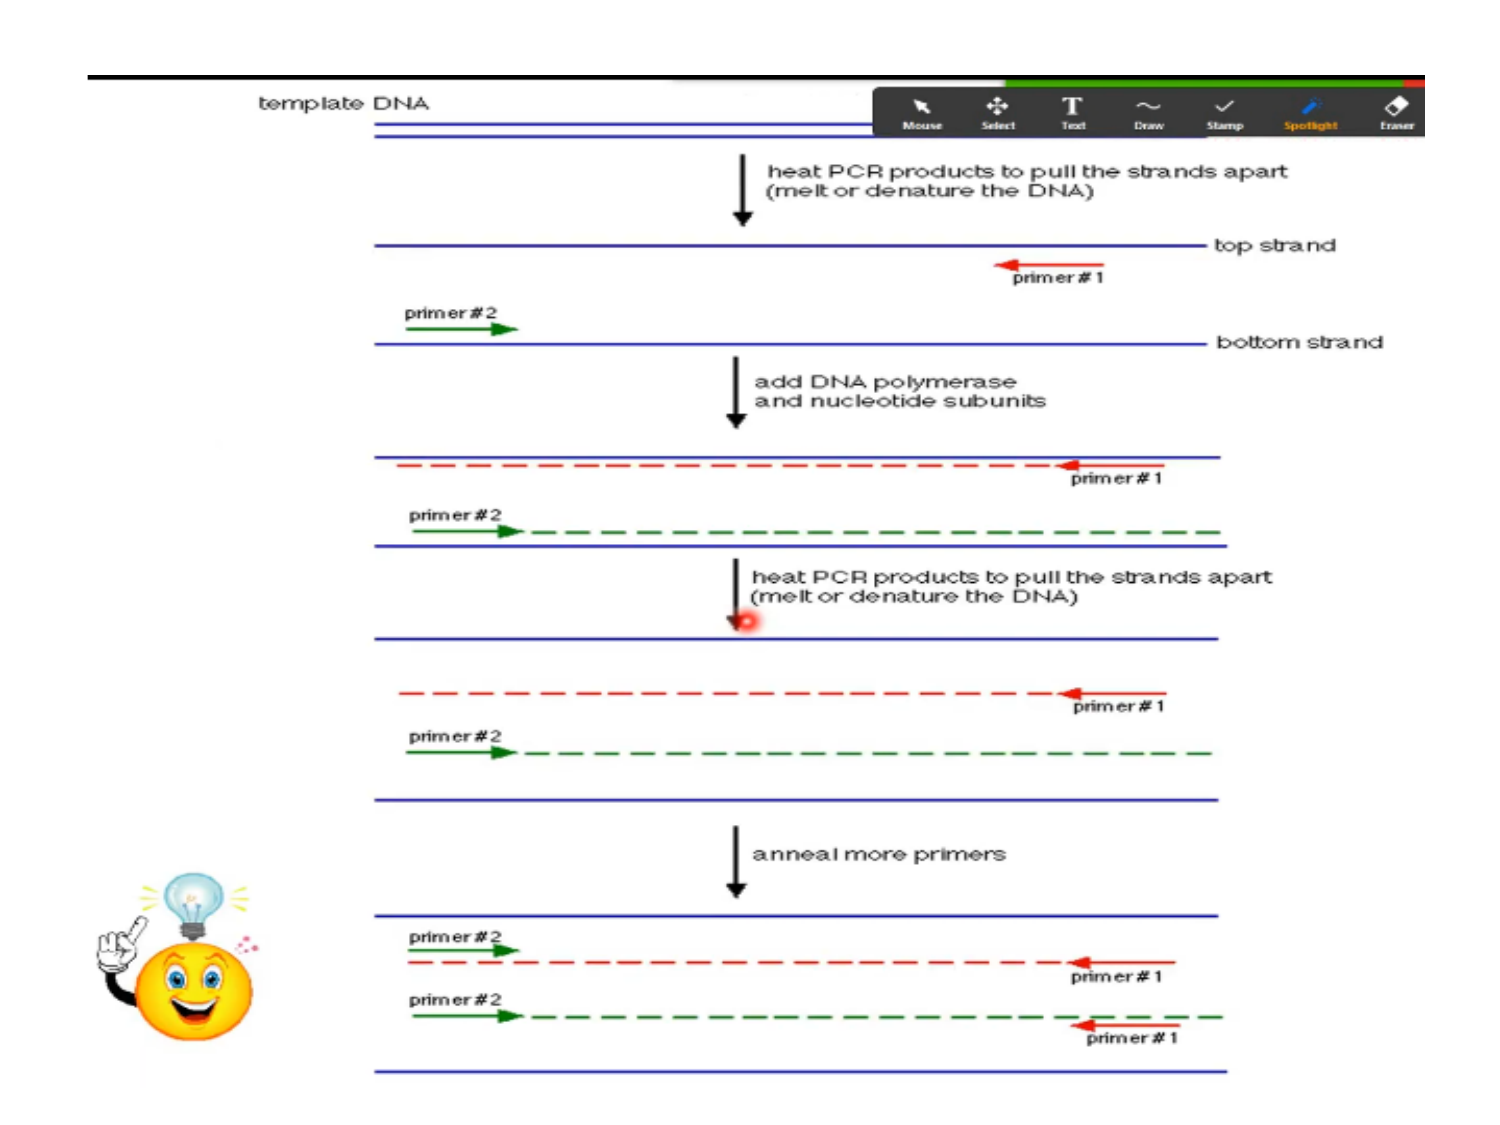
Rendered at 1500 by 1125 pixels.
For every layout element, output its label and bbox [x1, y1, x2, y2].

picture [87, 74, 1426, 1088]
